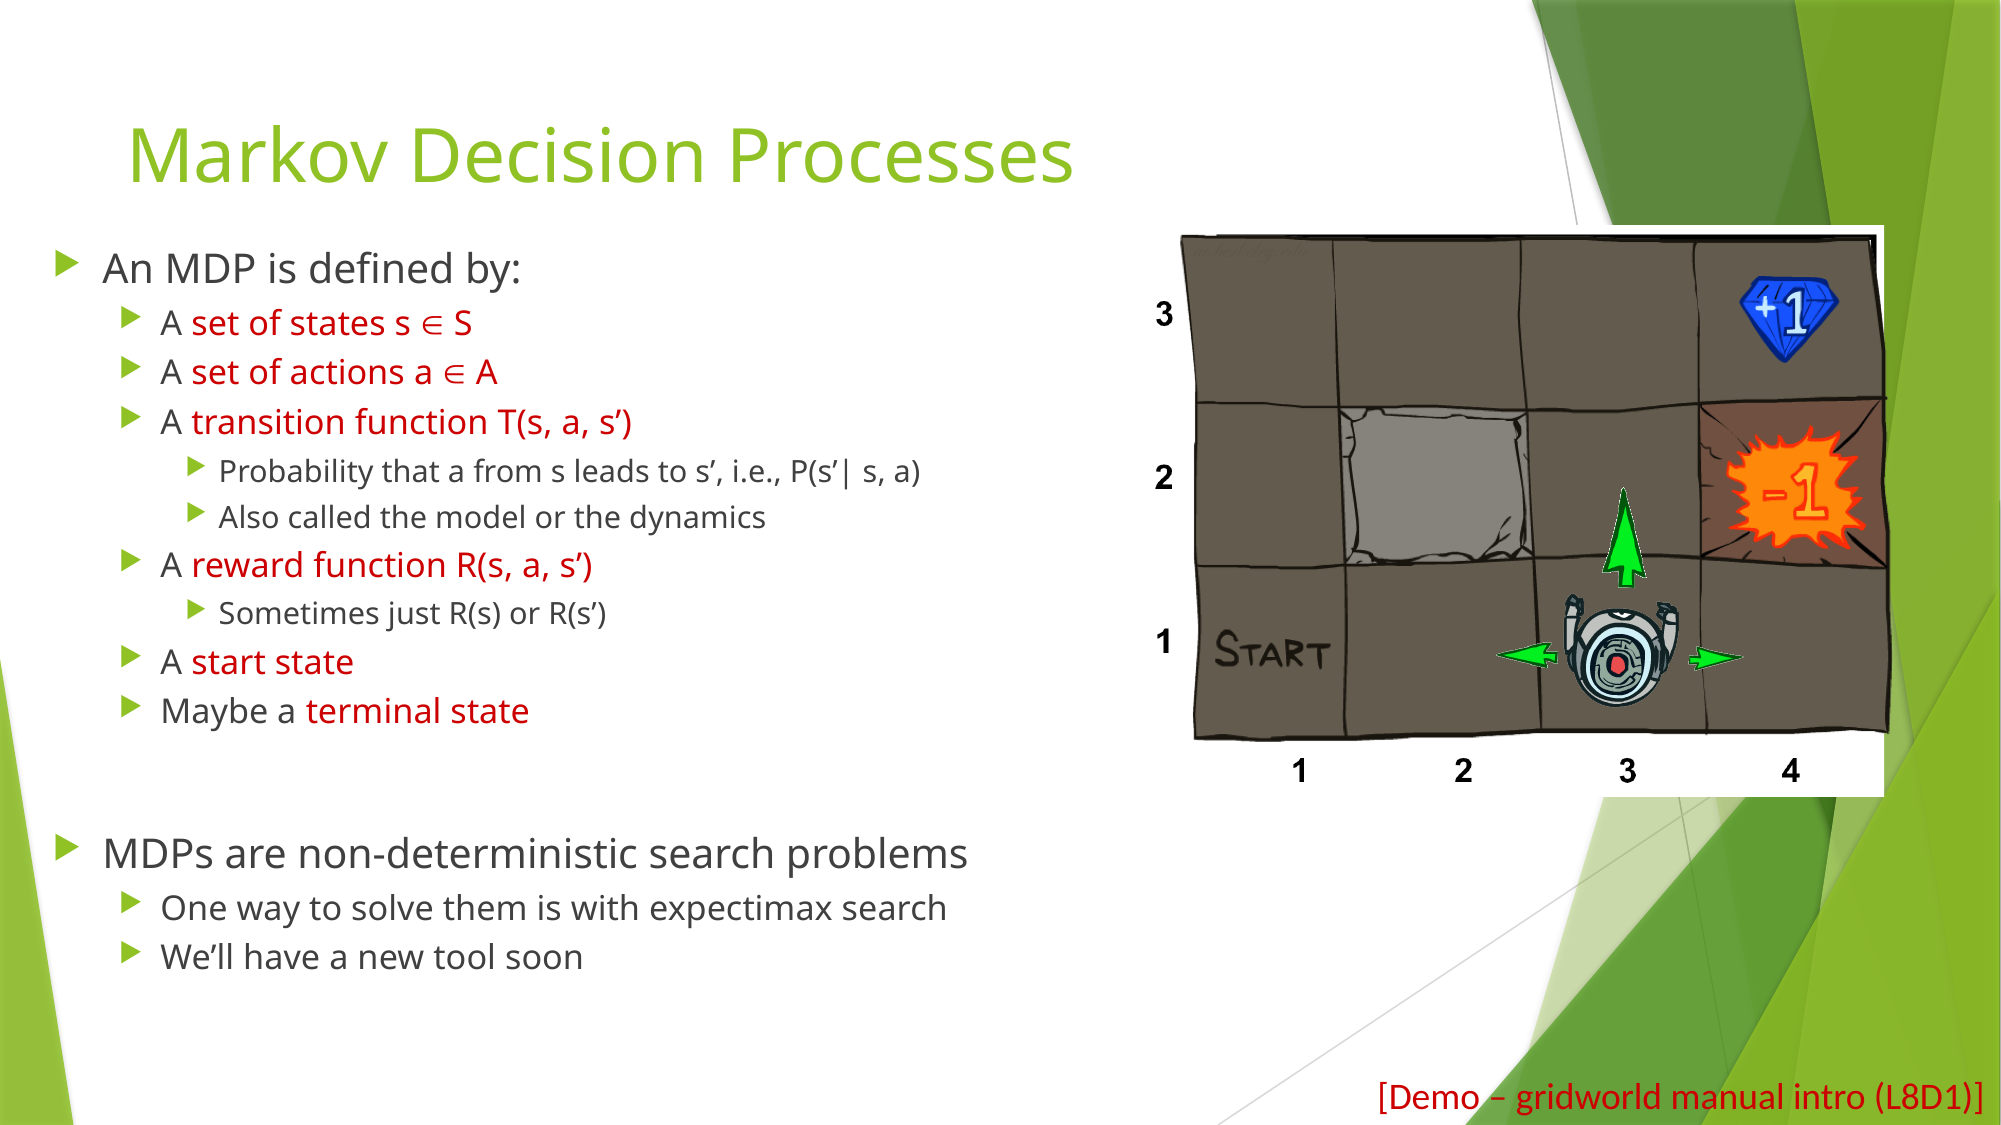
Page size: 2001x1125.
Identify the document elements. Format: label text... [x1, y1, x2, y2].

picture [1146, 224, 1901, 798]
text_box [Demo – gridworld manual intro (L8D1)] [1162, 1064, 2000, 1124]
list An MDP is defined by: A set of states s  S A set of actions a  A A transition function T(s, a, s’) Probability that a from s leads to s’, i.e., P(s’| s, a) Also called the model or the dynamics A reward function R(s, a, s’) Sometimes just R(s) or R(s’) A start state Maybe a terminal state MDPs are non-deterministic search problems One way to solve them is with expectimax search We’ll have a new tool soon [37, 245, 1113, 988]
title Markov Decision Processes [111, 99, 1522, 317]
